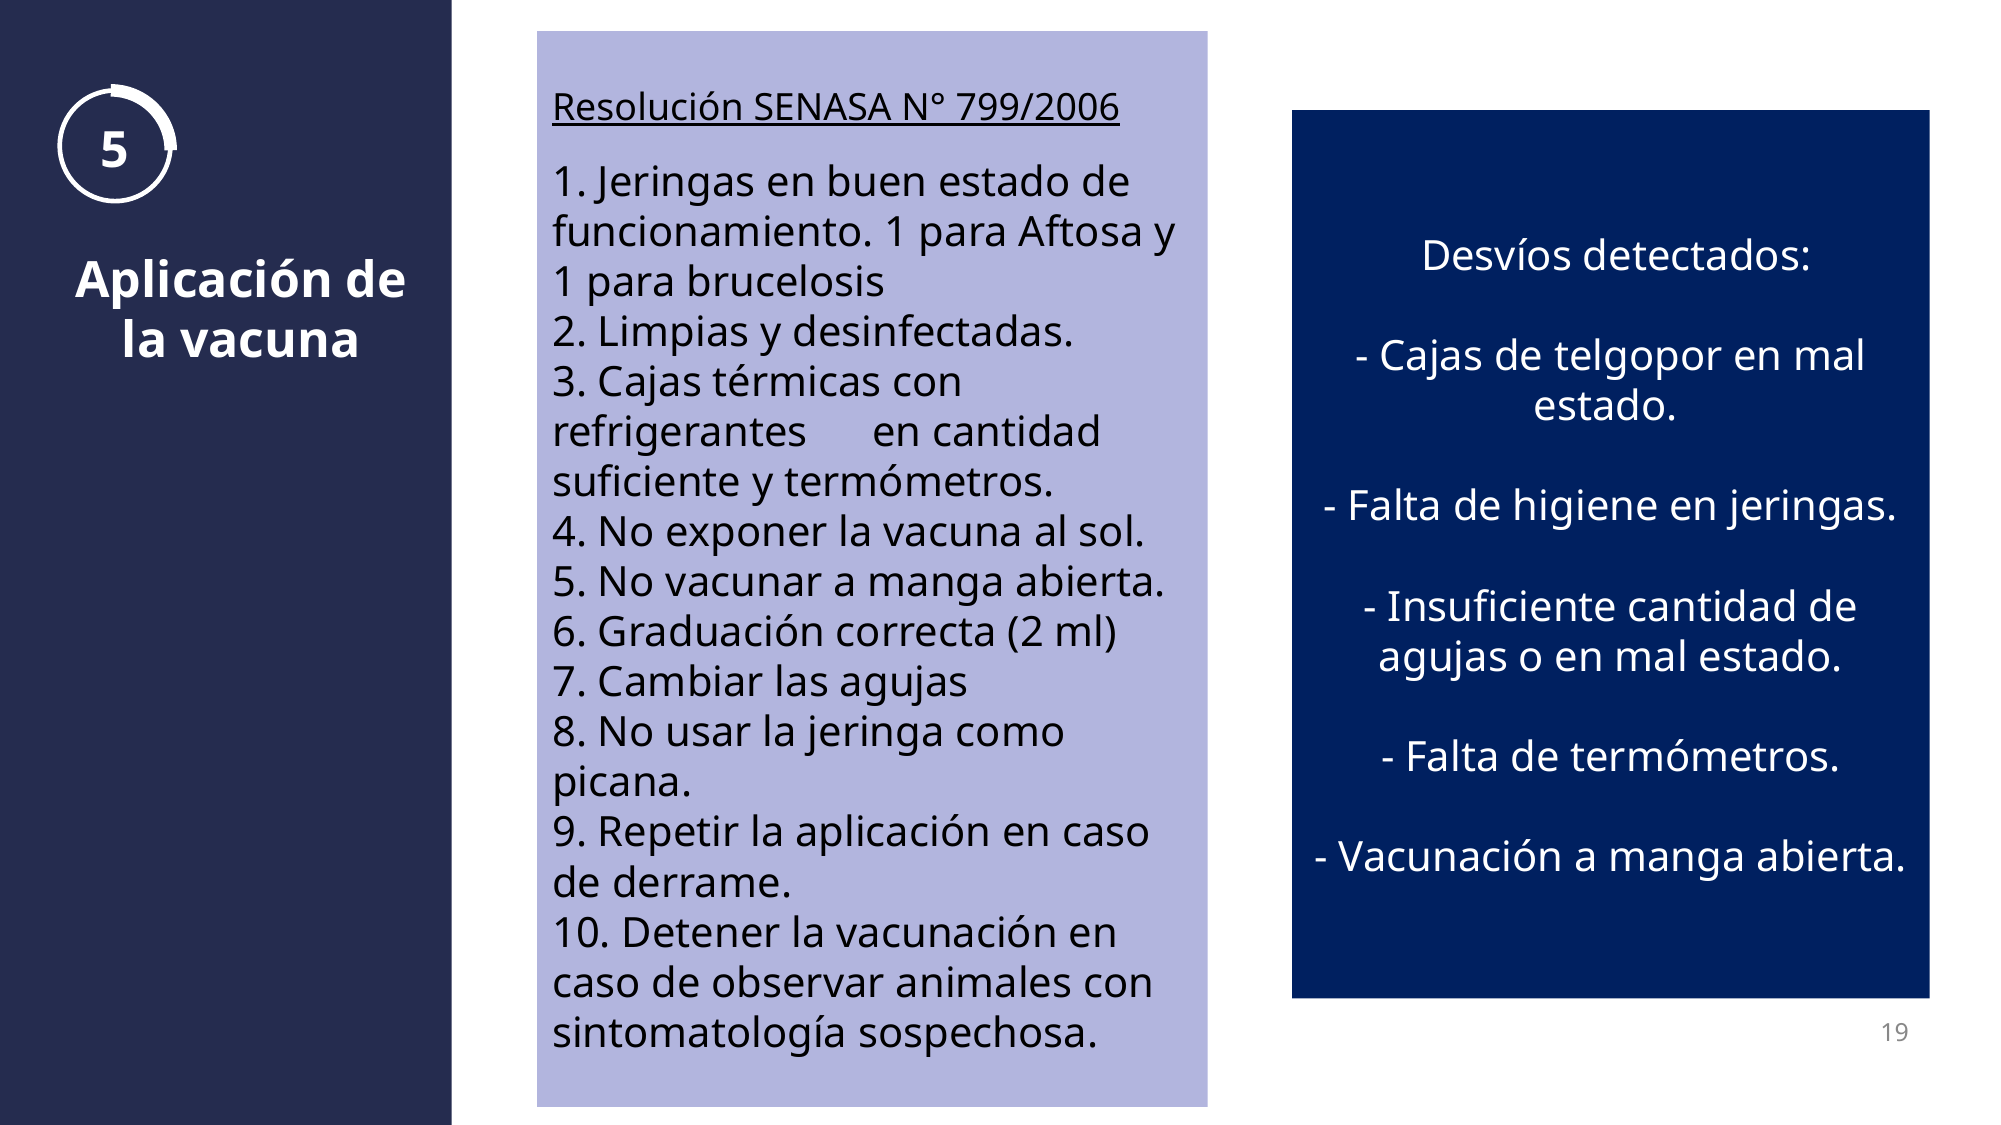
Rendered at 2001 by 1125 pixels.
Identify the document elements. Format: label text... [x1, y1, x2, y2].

text_box Desvíos detectados: - Cajas de telgopor en mal estado. - Falta de higiene en jeringas. - Insuficiente cantidad de agujas o en mal estado. - Falta de termómetros. - Vacunación a manga abierta. [1292, 110, 1930, 999]
text_box Resolución SENASA N° 799/2006 1. Jeringas en buen estado de funcionamiento. 1 para Aftosa y 1 para brucelosis 2. Limpias y desinfectadas. 3. Cajas térmicas con refrigerantes en cantidad suficiente y termómetros. 4. No exponer la vacuna al sol. 5. No vacunar a manga abierta. 6. Graduación correcta (2 ml) 7. Cambiar las agujas 8. No usar la jeringa como picana. 9. Repetir la aplicación en caso de derrame. 10. Detener la vacunación en caso de observar animales con sintomatología sospechosa. [537, 31, 1208, 1107]
text_box 5 [85, 110, 197, 188]
text_box Aplicación de la vacuna [52, 232, 430, 390]
slide_number 19 [1473, 1003, 1924, 1063]
